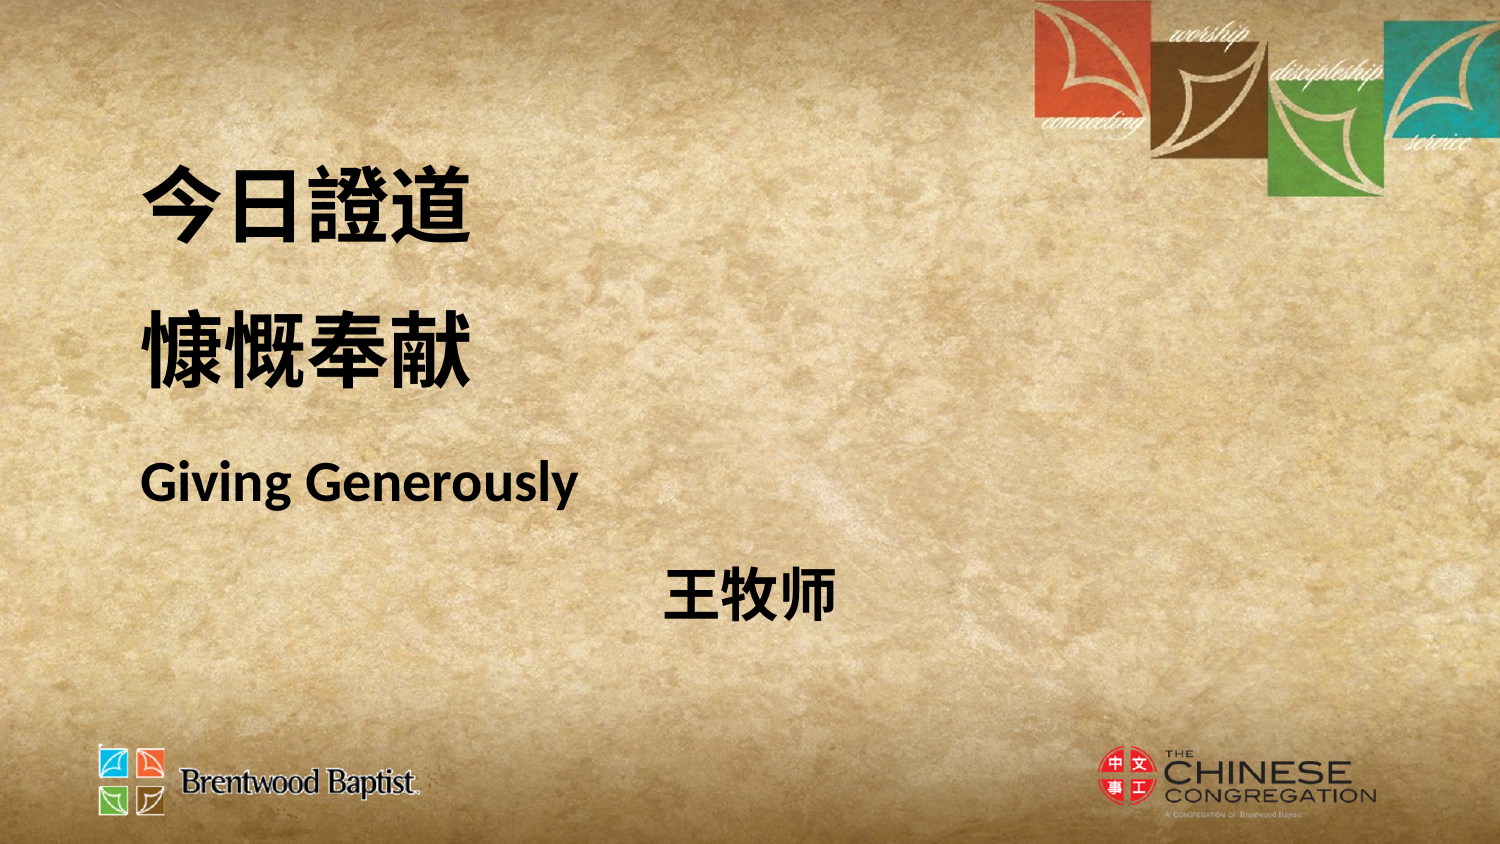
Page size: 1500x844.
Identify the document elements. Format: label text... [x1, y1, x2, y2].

text_box 今日證道 慷慨奉献 Giving Generously 王牧师 [125, 145, 1375, 636]
picture [0, 0, 1500, 844]
